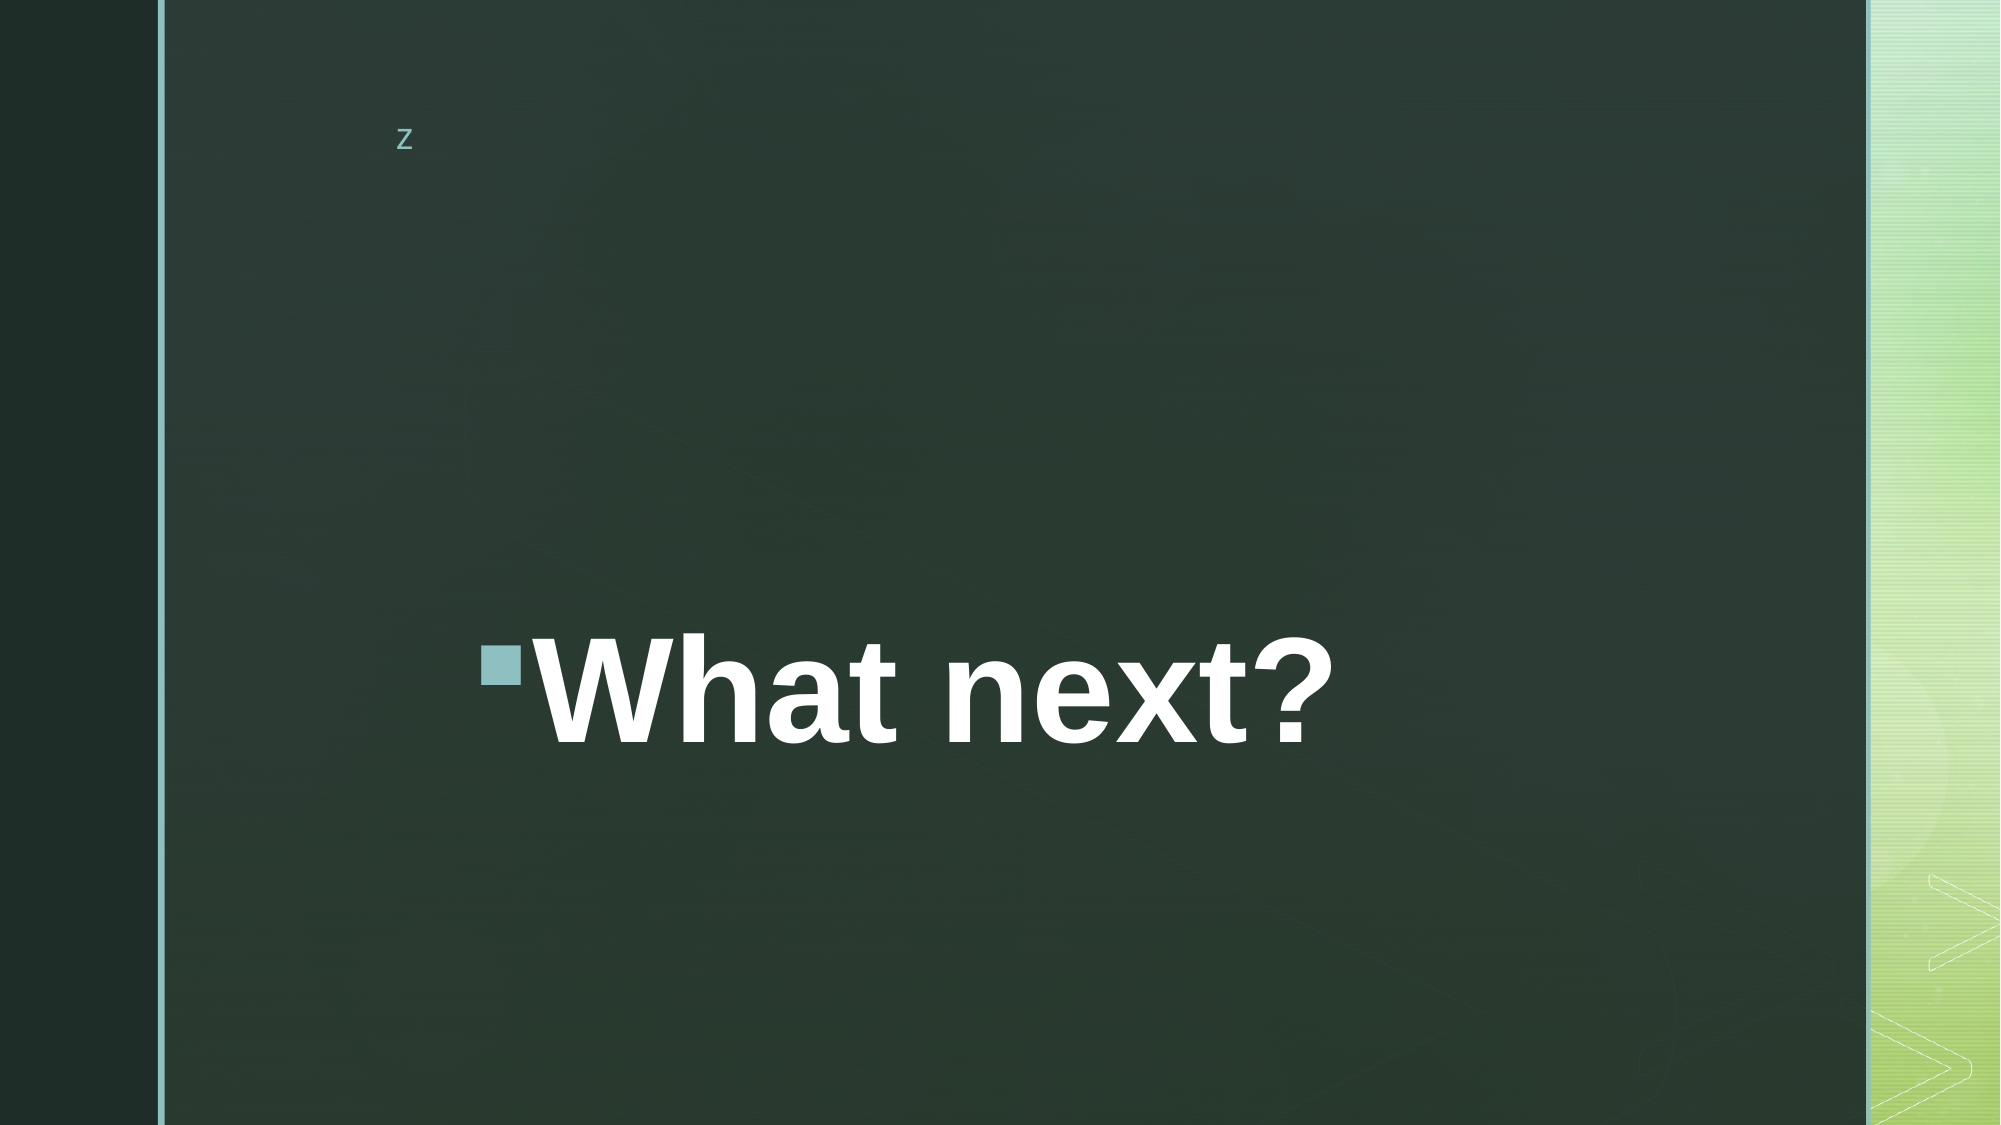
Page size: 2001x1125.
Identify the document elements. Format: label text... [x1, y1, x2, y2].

list What next? [454, 336, 1734, 993]
picture [1871, 0, 2001, 1125]
